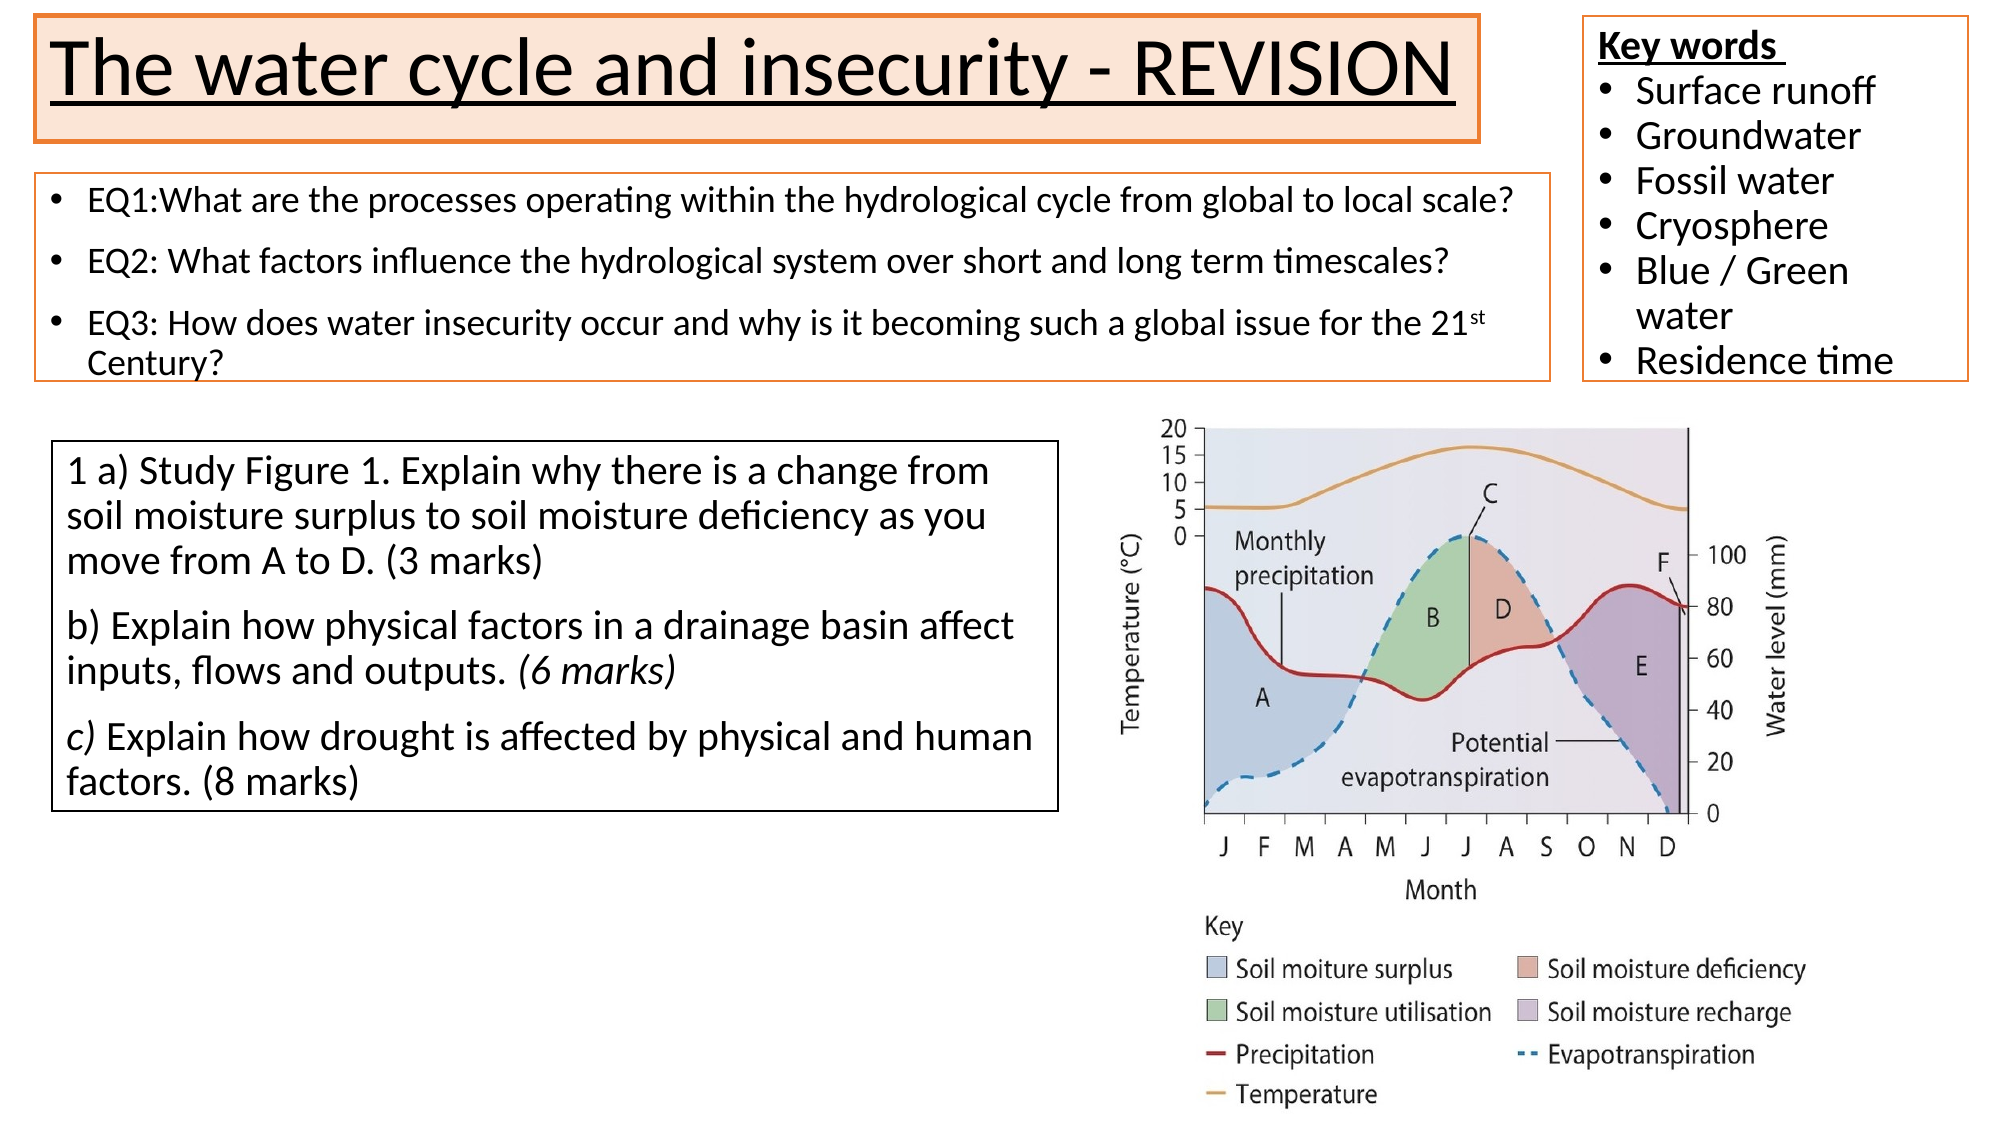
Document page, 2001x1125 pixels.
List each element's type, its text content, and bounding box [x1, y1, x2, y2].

text_box EQ1:What are the processes operating within the hydrological cycle from global to local scale? EQ2: What factors influence the hydrological system over short and long term timescales? EQ3: How does water insecurity occur and why is it becoming such a global issue for the 21st Century? [34, 172, 1551, 382]
list 1 a) Study Figure 1. Explain why there is a change from soil moisture surplus to soil moisture deficiency as you move from A to D. (3 marks) b) Explain how physical factors in a drainage basin affect inputs, flows and outputs. (6 marks) c) Explain how drought is affected by physical and human factors. (8 marks) [51, 440, 1059, 812]
text_box Key words Surface runoff Groundwater Fossil water Cryosphere Blue / Green water Residence time [1582, 15, 1969, 382]
picture [1108, 412, 1810, 1114]
title The water cycle and insecurity - REVISION [34, 15, 1480, 143]
